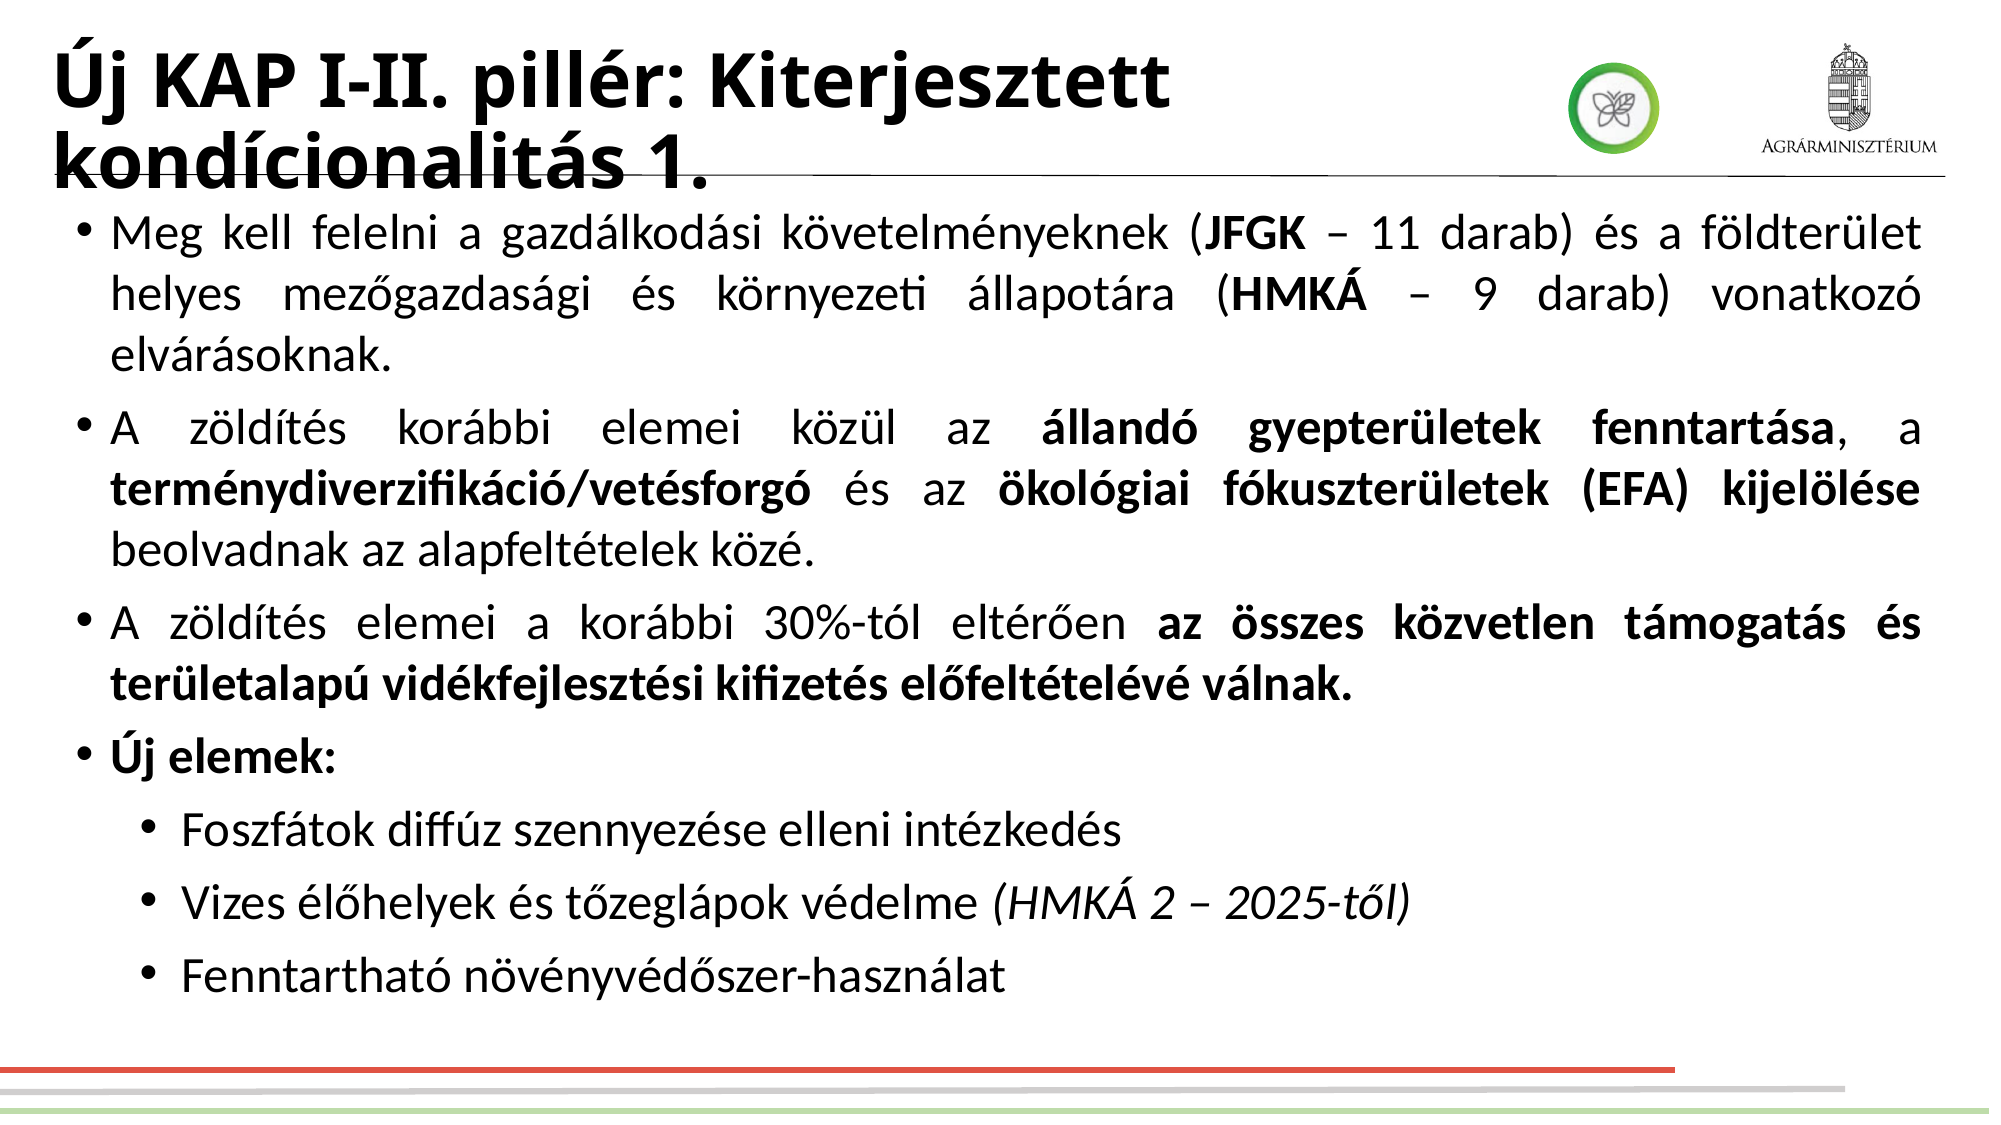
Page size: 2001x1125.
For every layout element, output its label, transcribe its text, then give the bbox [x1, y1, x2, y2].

list Meg kell felelni a gazdálkodási követelményeknek (JFGK – 11 darab) és a földterület helyes mezőgazdasági és környezeti állapotára (HMKÁ – 9 darab) vonatkozó elvárásoknak. A zöldítés korábbi elemei közül az állandó gyepterületek fenntartása, a terménydiverzifikáció/vetésforgó és az ökológiai fókuszterületek (EFA) kijelölése beolvadnak az alapfeltételek közé. A zöldítés elemei a korábbi 30%-tól eltérően az összes közvetlen támogatás és területalapú vidékfejlesztési kifizetés előfeltételévé válnak. Új elemek: Foszfátok diffúz szennyezése elleni intézkedés Vizes élőhelyek és tőzeglápok védelme (HMKÁ 2 – 2025-től) Fenntartható növényvédőszer-használat [60, 190, 1938, 1014]
picture [1568, 62, 1660, 154]
picture [1743, 23, 1954, 174]
title Új KAP I-II. pillér: Kiterjesztett kondícionalitás 1. [36, 25, 1762, 222]
